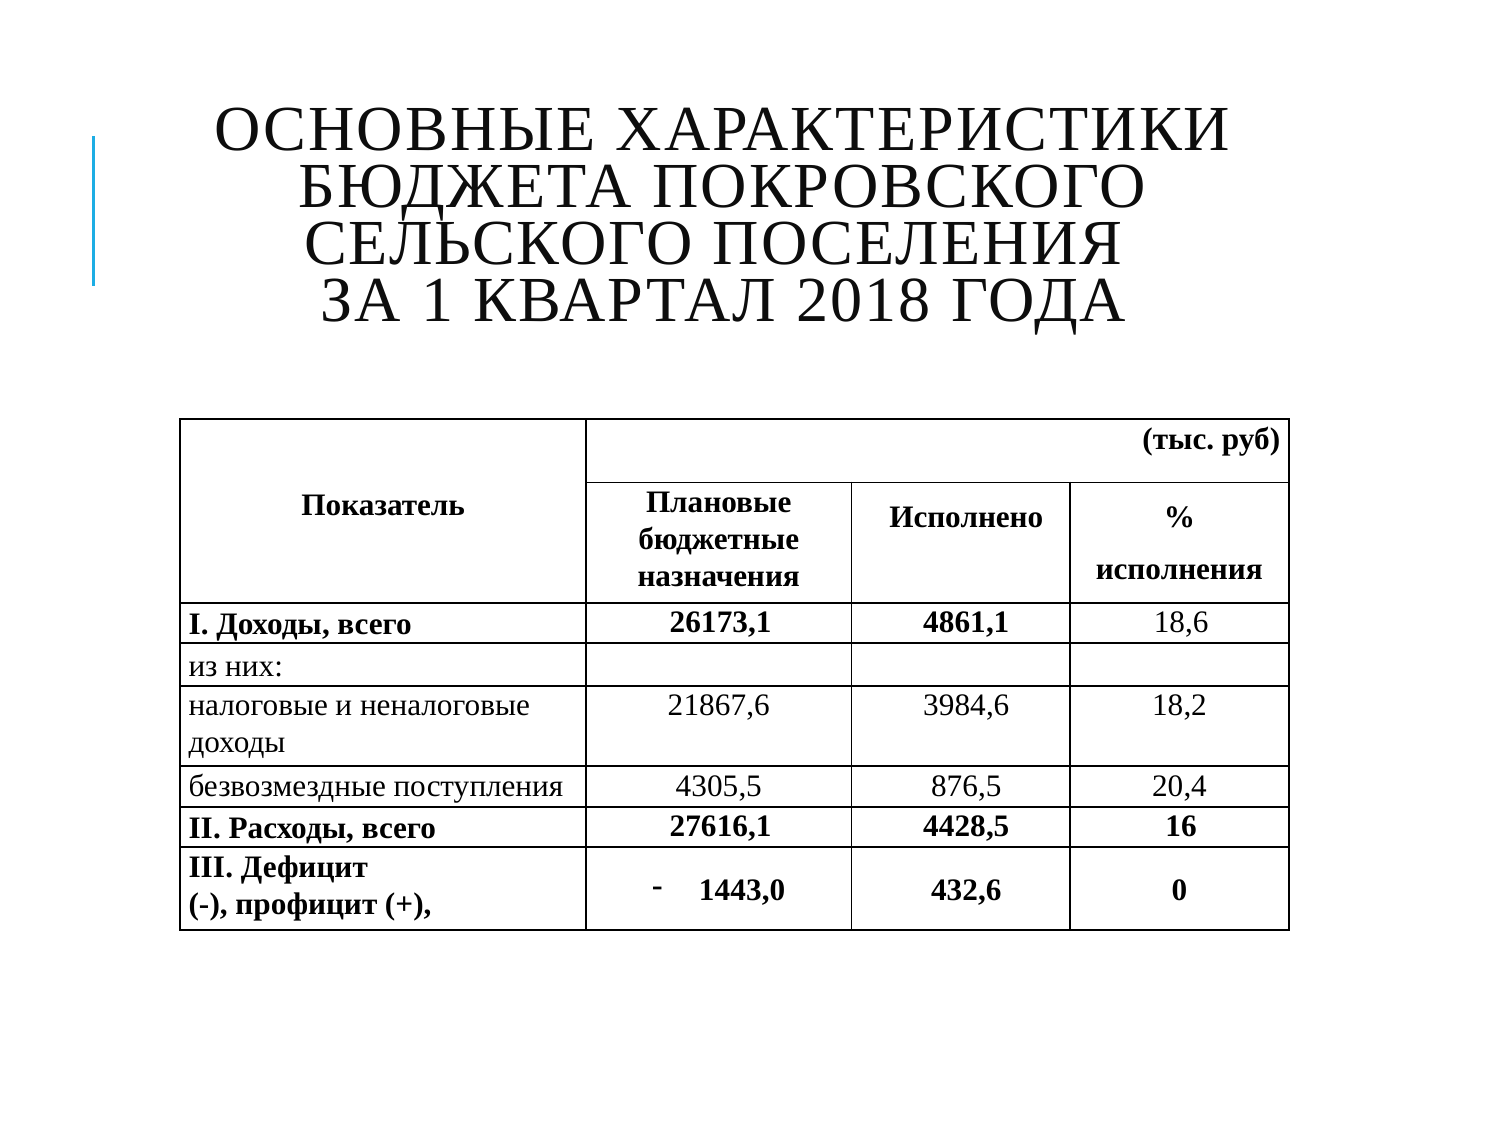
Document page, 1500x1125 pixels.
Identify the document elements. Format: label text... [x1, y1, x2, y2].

table_cell 21867,6 [587, 687, 851, 726]
table_cell 3984,6 [852, 687, 1069, 726]
table_cell безвозмездные поступления [181, 767, 585, 806]
table_cell [587, 644, 851, 685]
table_cell 1443,0 [587, 848, 851, 929]
table_cell налоговые и неналоговые доходы [181, 687, 585, 765]
table_cell % исполнения [1071, 483, 1288, 602]
table_header Показатель [181, 420, 585, 602]
table_cell 4861,1 [852, 604, 1069, 642]
table_cell 16 [1071, 808, 1288, 846]
table_cell 432,6 [852, 848, 1069, 929]
table_cell из них: [181, 644, 585, 685]
table_cell 4305,5 [587, 767, 851, 806]
table_cell 0 [1071, 848, 1288, 929]
table_cell III. Дефицит (-), профицит (+), [181, 848, 585, 929]
table_cell [587, 726, 851, 765]
table_cell 876,5 [852, 767, 1069, 806]
table_cell II. Расходы, всего [181, 808, 585, 846]
table_cell 26173,1 [587, 604, 851, 642]
table_header (тыс. руб) [587, 420, 1288, 482]
table_cell [852, 644, 1069, 685]
table_cell [1071, 726, 1288, 765]
table_cell [1071, 644, 1288, 685]
table_cell Плановые бюджетные назначения [587, 483, 851, 602]
table_cell 18,2 [1071, 687, 1288, 726]
table_cell Исполнено [852, 483, 1069, 602]
table_cell 20,4 [1071, 767, 1288, 806]
title Основные характеристики бюджета Покровского сельского поселения за 1 квартал 2018 года [126, 96, 1322, 342]
table_cell 27616,1 [587, 808, 851, 846]
table_cell I. Доходы, всего [181, 604, 585, 642]
table_cell [852, 726, 1069, 765]
table_cell 18,6 [1071, 604, 1288, 642]
table_cell 4428,5 [852, 808, 1069, 846]
